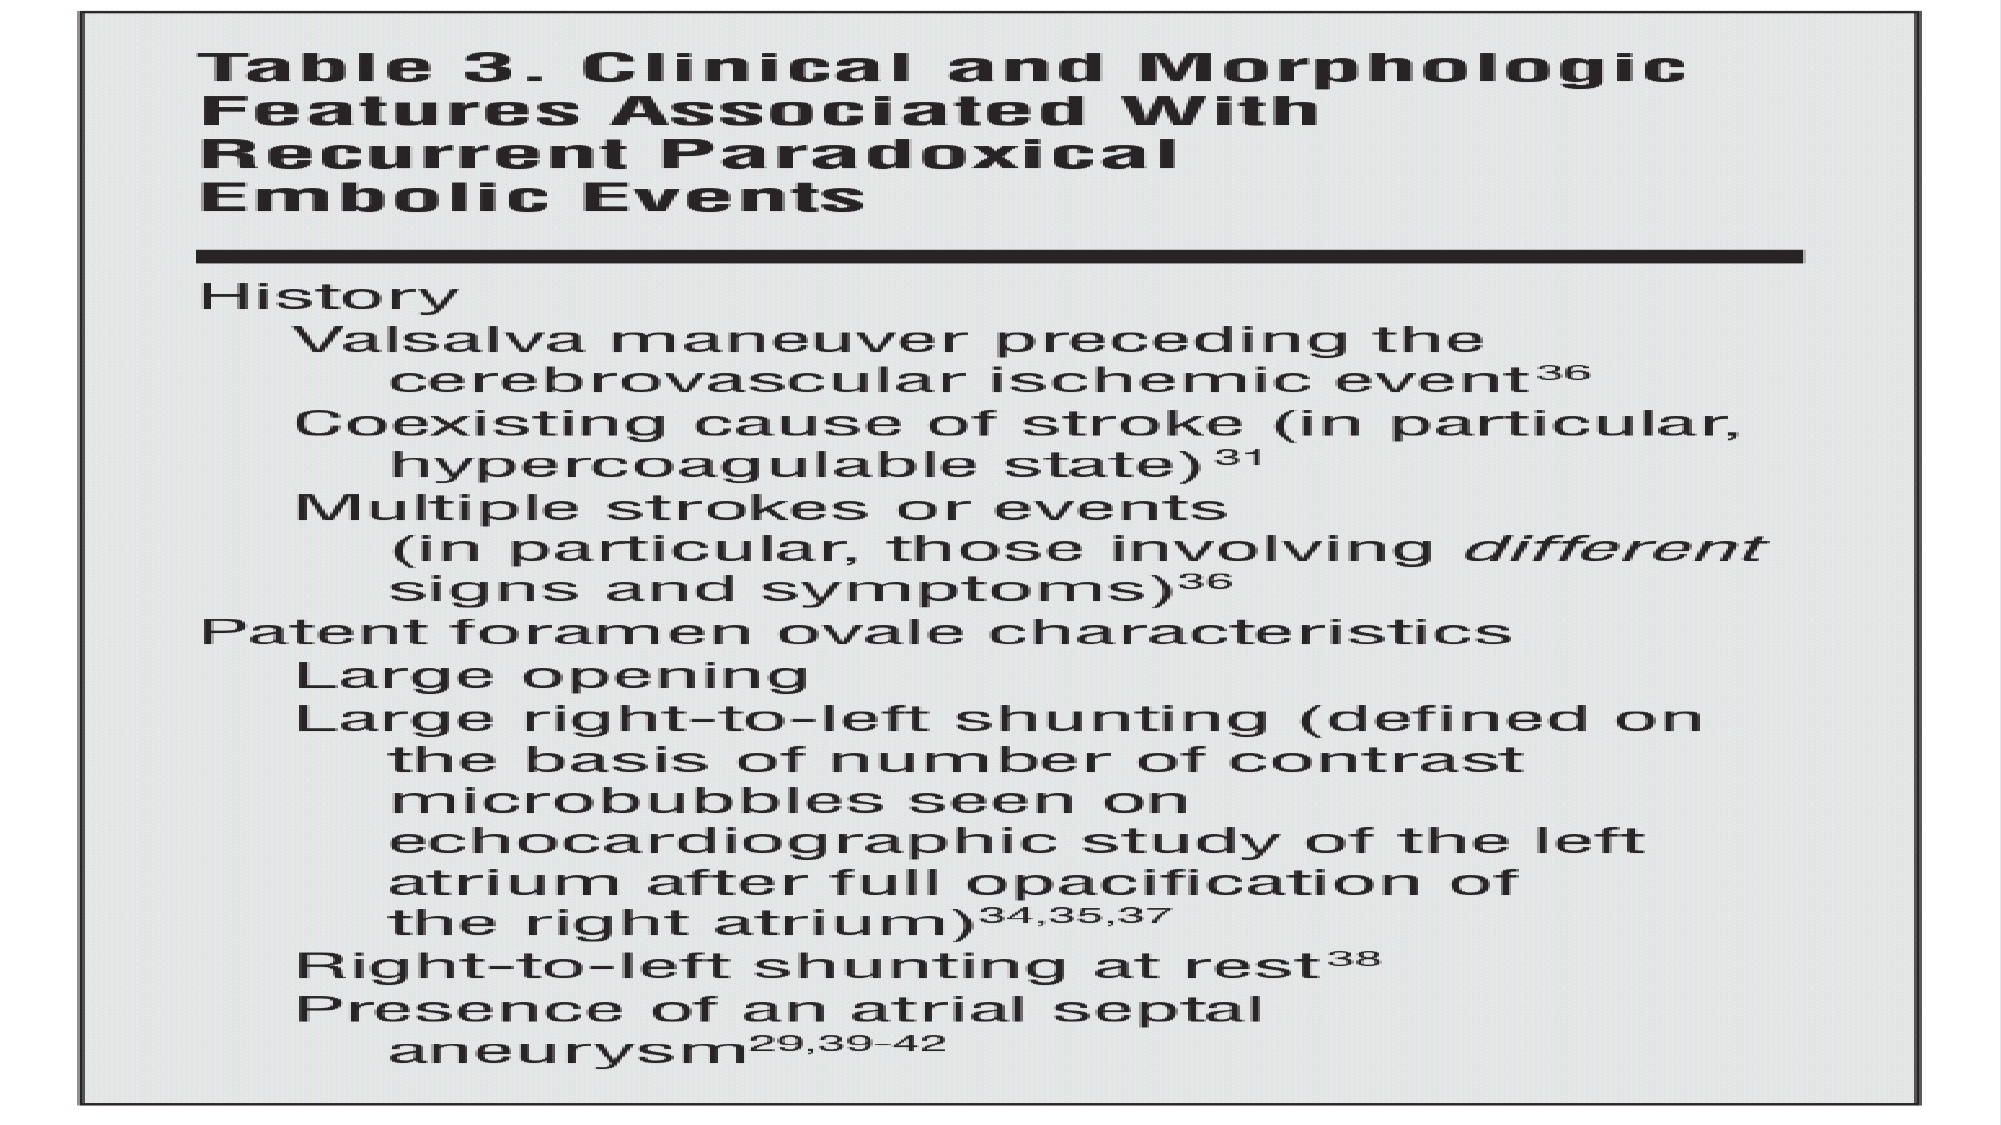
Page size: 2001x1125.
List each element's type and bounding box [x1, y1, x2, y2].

list [0, 0, 2000, 1125]
